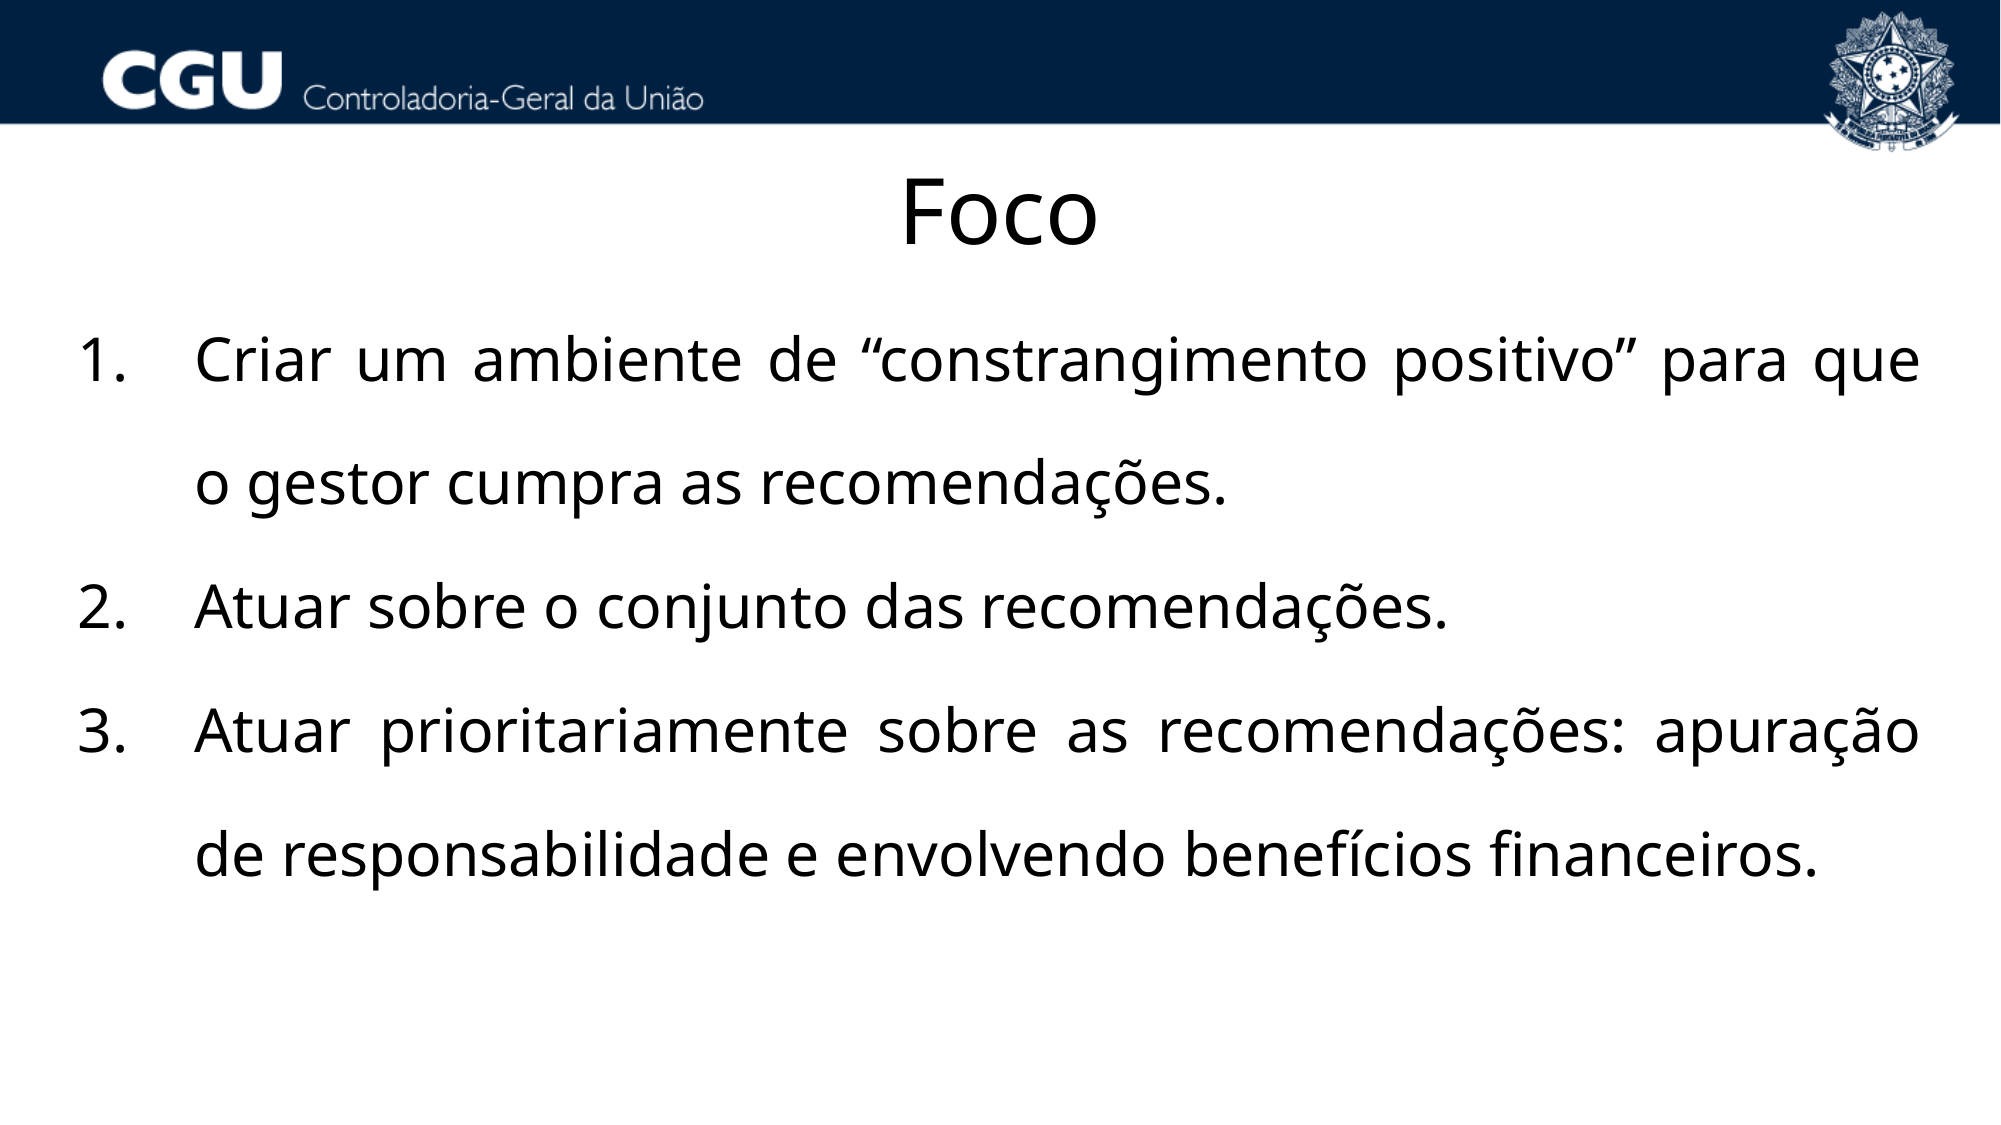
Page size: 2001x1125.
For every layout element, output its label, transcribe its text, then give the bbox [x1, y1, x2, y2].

picture [0, 0, 2001, 1125]
text_box Foco [187, 157, 1812, 262]
text_box Criar um ambiente de “constrangimento positivo” para que o gestor cumpra as recomendações. Atuar sobre o conjunto das recomendações. Atuar prioritariamente sobre as recomendações: apuração de responsabilidade e envolvendo benefícios financeiros. [63, 262, 1937, 990]
